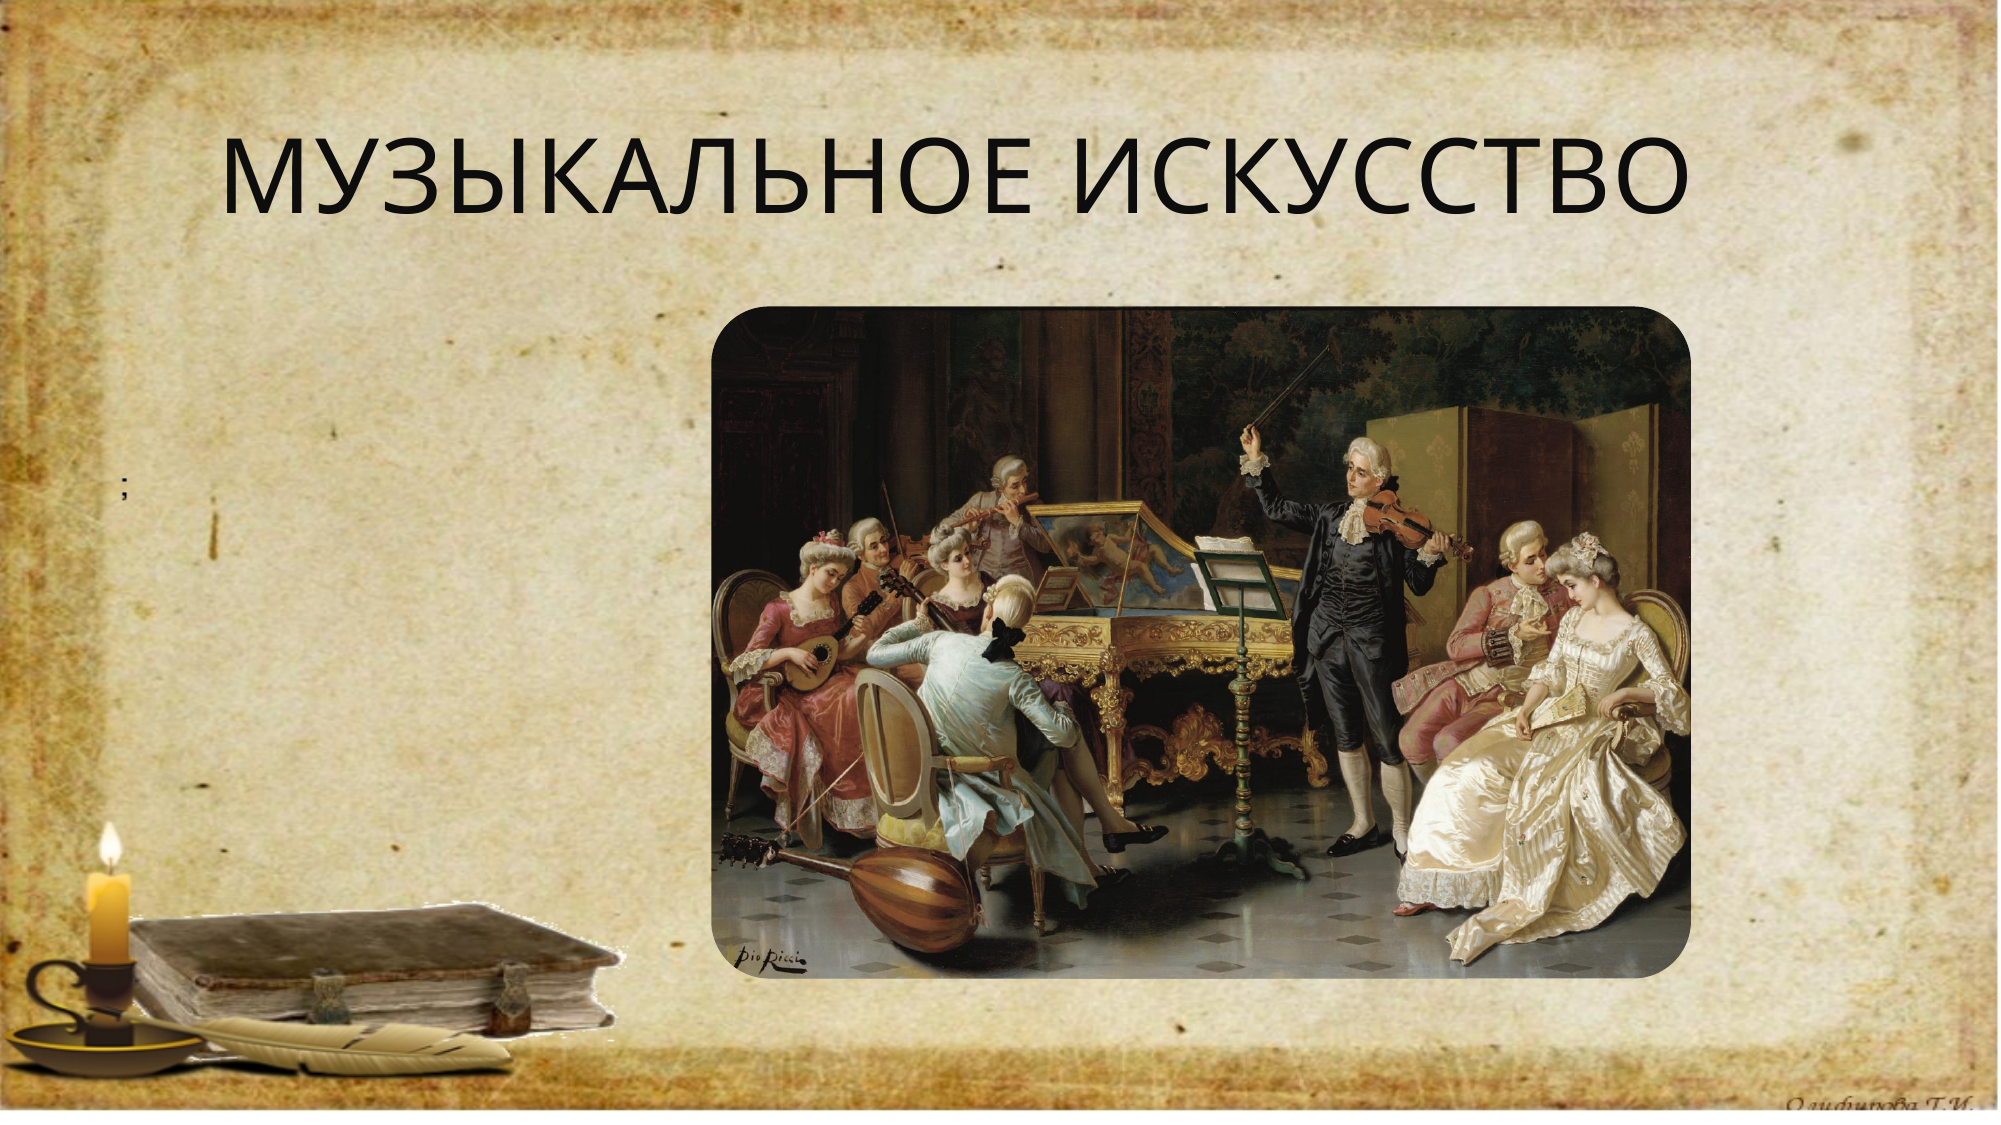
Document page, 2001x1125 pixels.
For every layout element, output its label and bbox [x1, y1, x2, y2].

picture [0, 0, 2000, 1112]
list [710, 306, 1692, 979]
